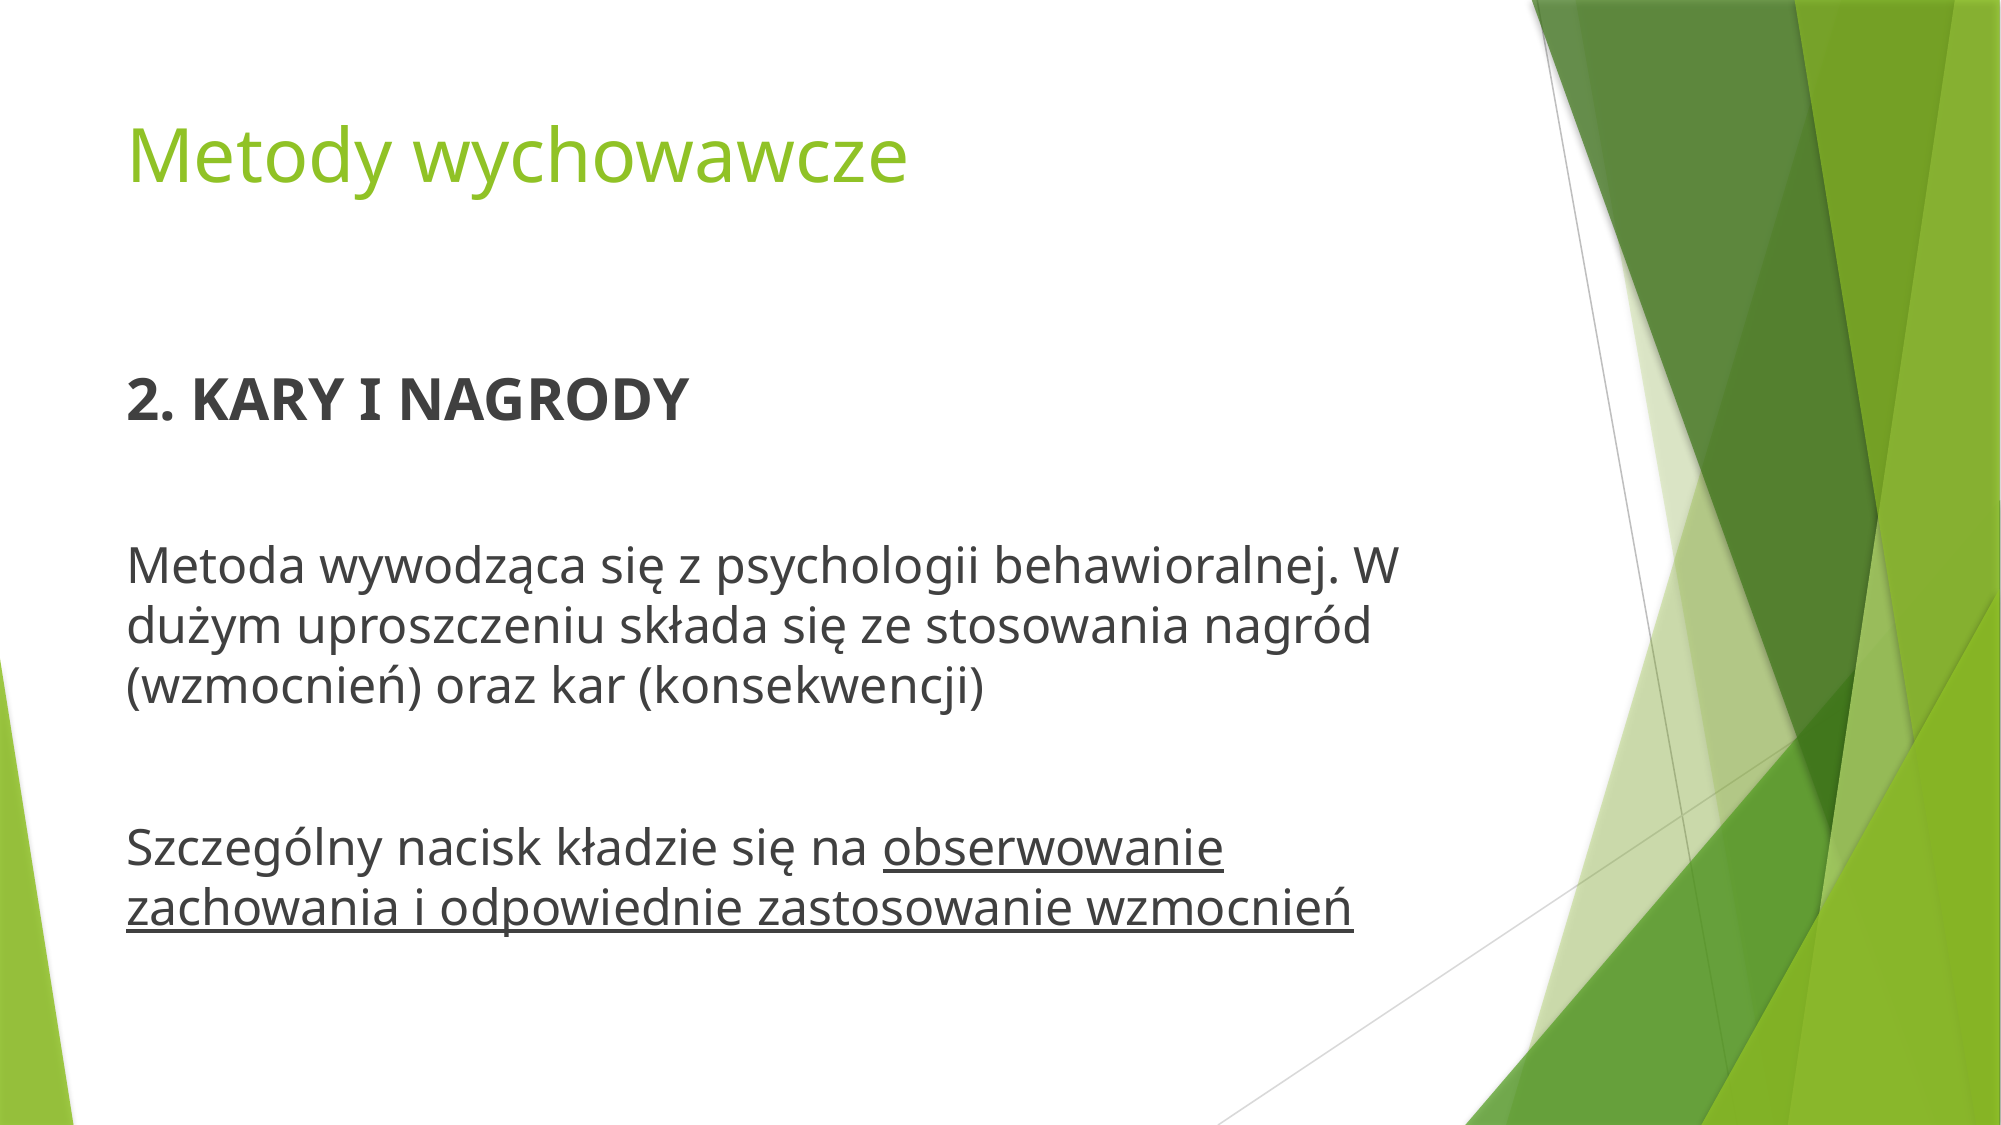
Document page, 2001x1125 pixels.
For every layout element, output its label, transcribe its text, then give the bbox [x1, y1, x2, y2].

title Metody wychowawcze [111, 99, 1522, 317]
list 2. KARY I NAGRODY Metoda wywodząca się z psychologii behawioralnej. W dużym uproszczeniu składa się ze stosowania nagród (wzmocnień) oraz kar (konsekwencji) Szczególny nacisk kładzie się na obserwowanie zachowania i odpowiednie zastosowanie wzmocnień [111, 354, 1522, 1078]
